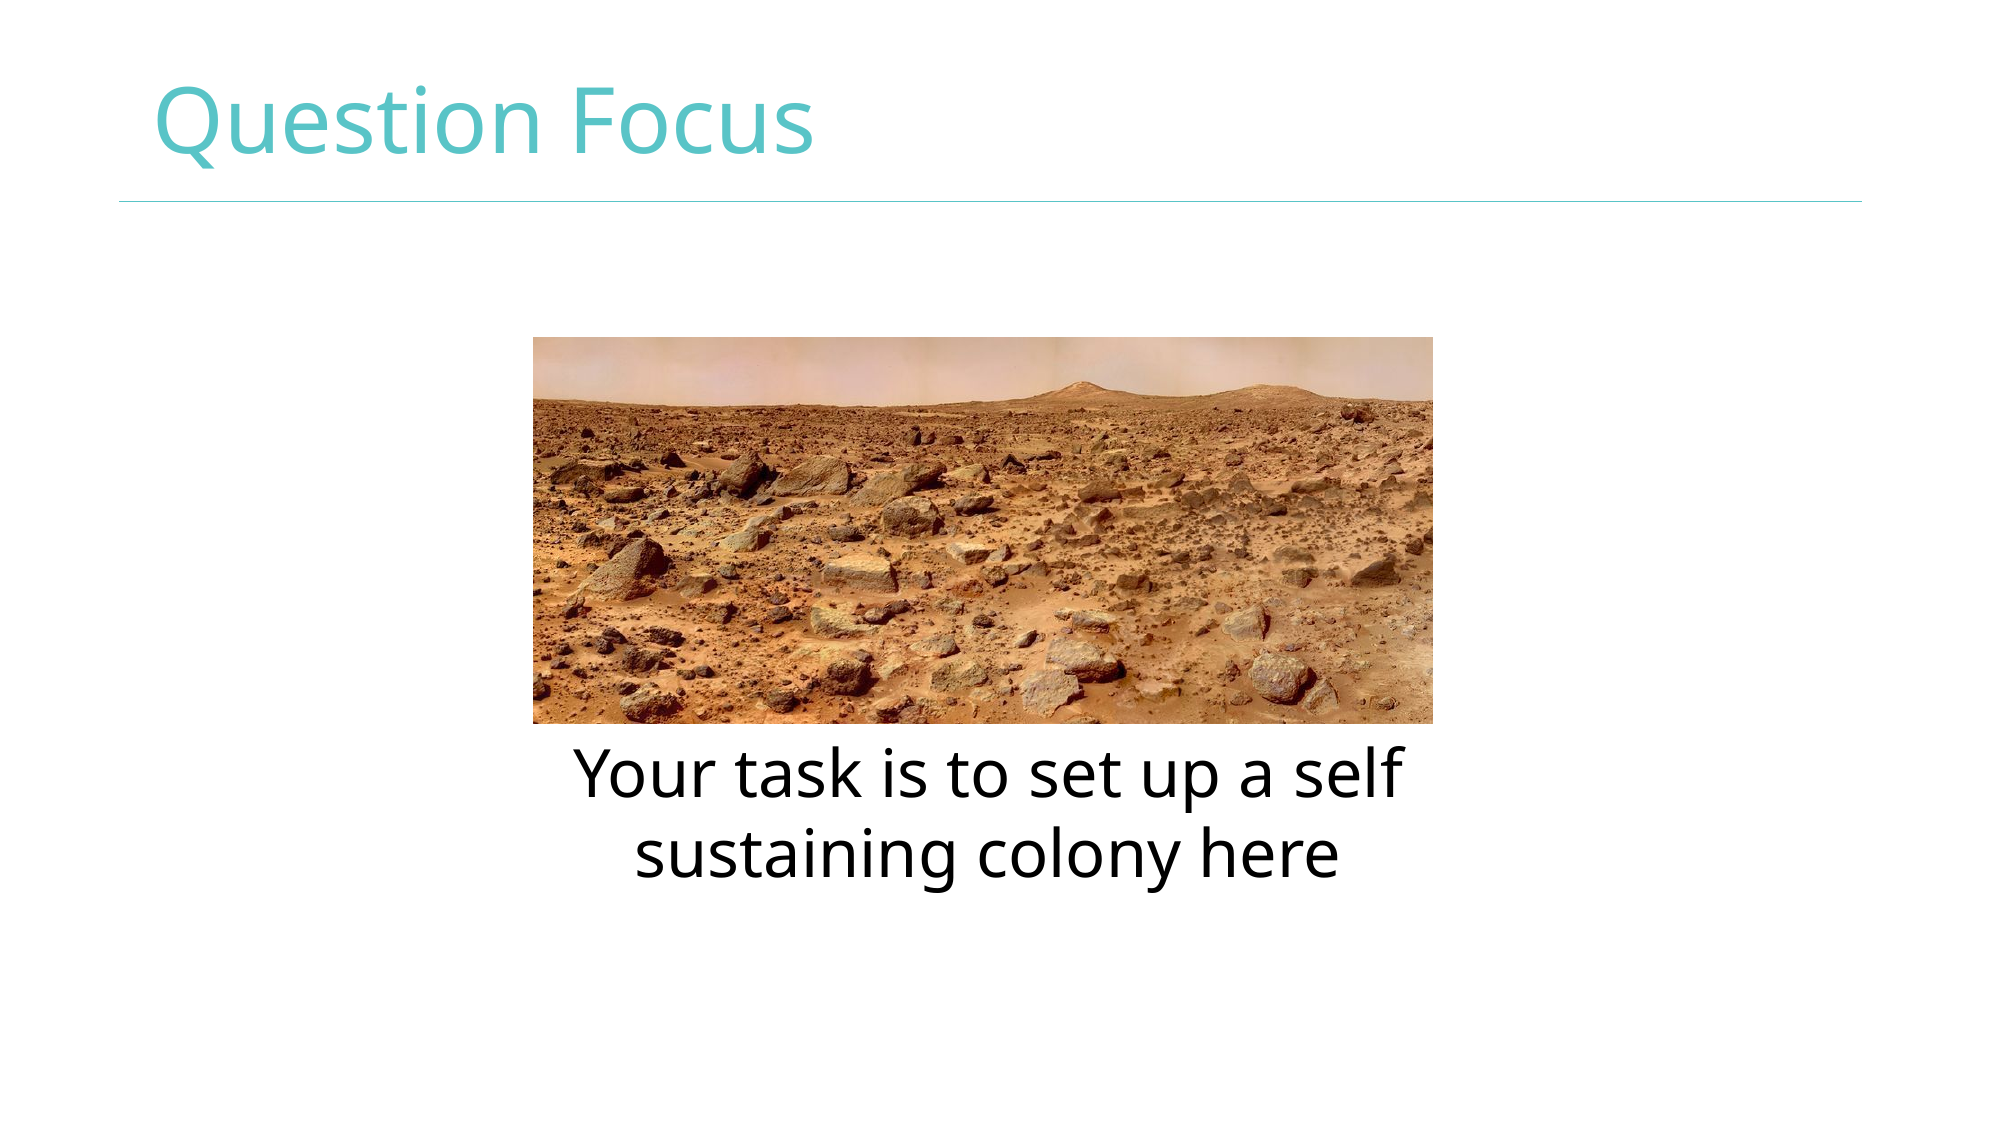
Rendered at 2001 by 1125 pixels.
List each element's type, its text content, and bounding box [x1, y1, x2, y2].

picture [533, 337, 1433, 724]
title Question Focus [137, 15, 1863, 233]
text_box Your task is to set up a self sustaining colony here [533, 723, 1445, 899]
